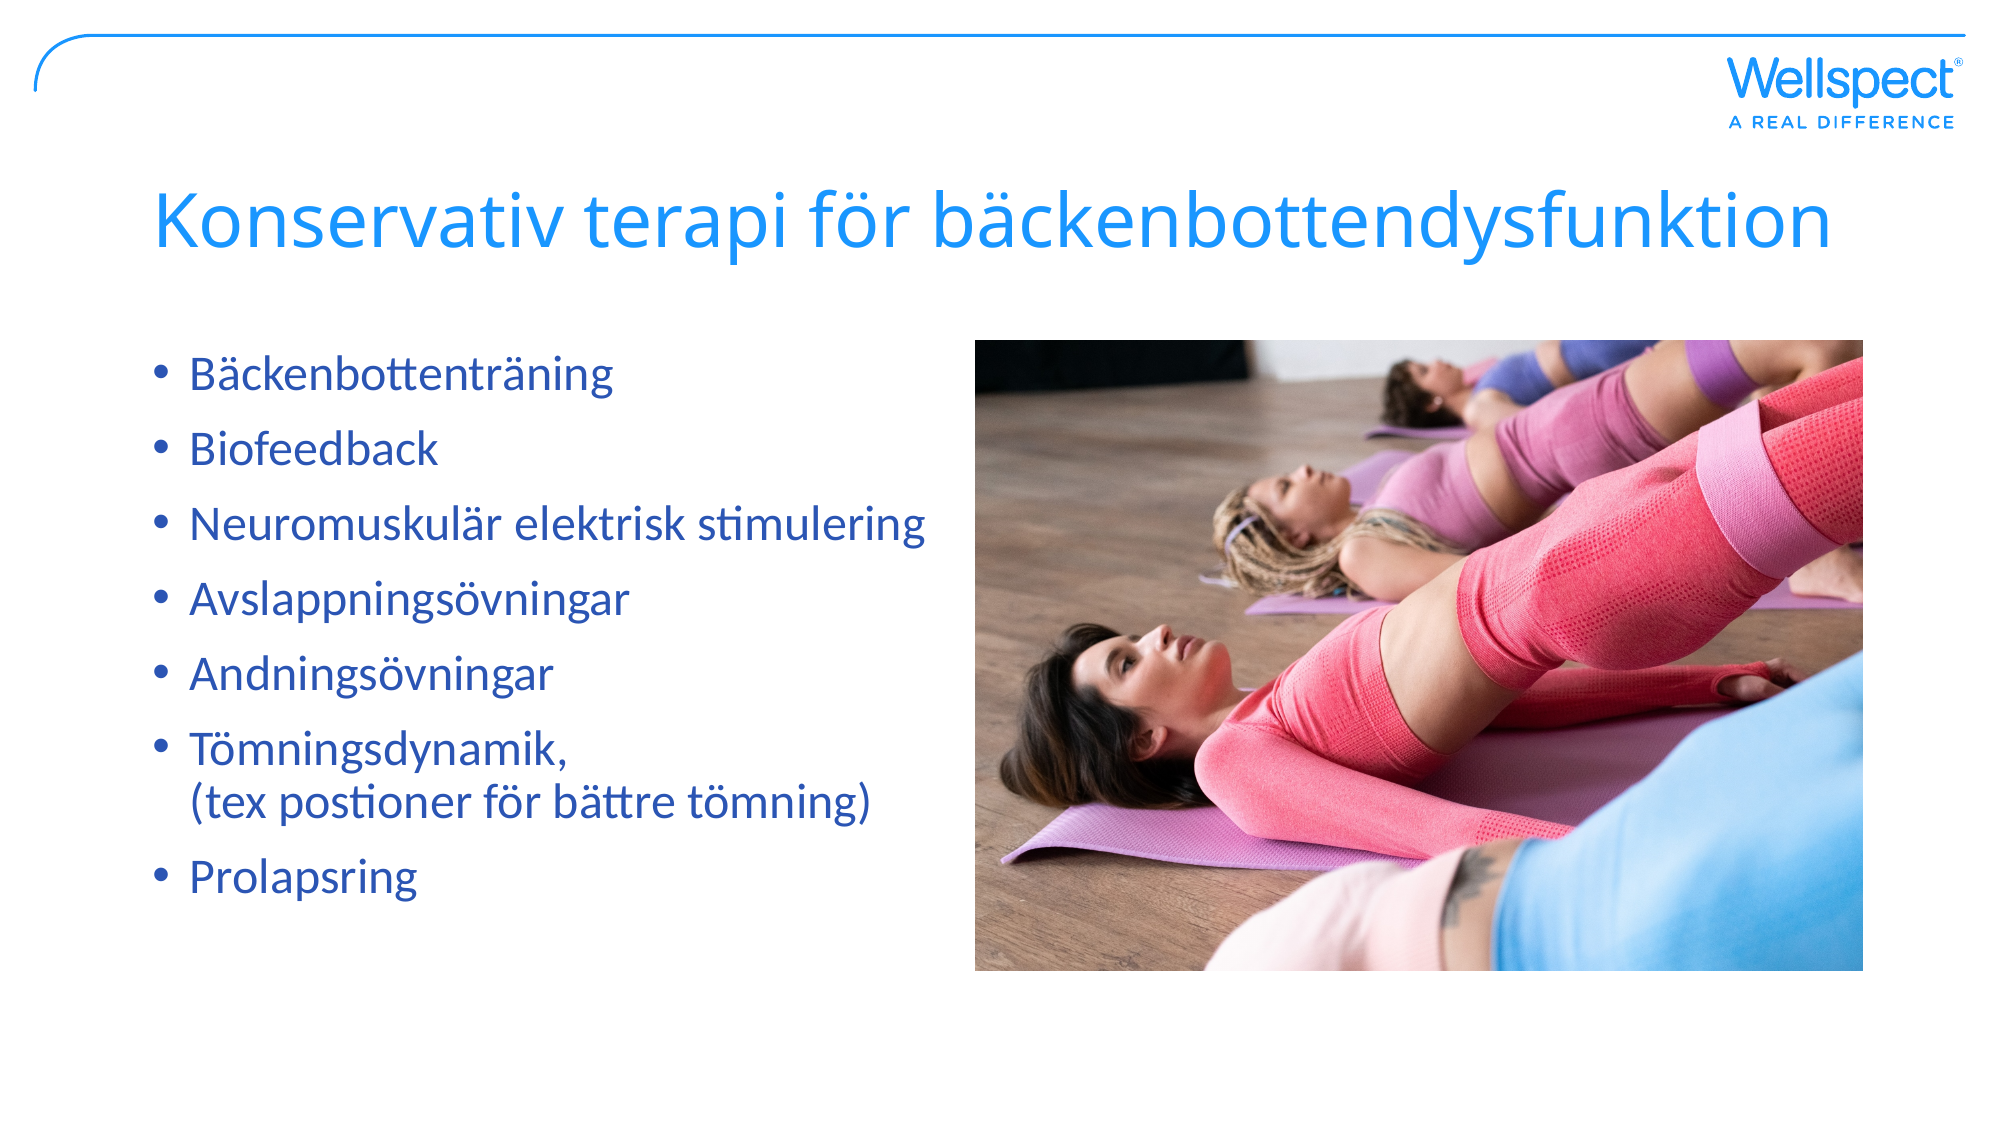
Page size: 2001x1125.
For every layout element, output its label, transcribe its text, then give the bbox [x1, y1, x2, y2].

title Konservativ terapi för bäckenbottendysfunktion [137, 122, 1863, 324]
list Bäckenbottenträning Biofeedback Neuromuskulär elektrisk stimulering Avslappningsövningar Andningsövningar Tömningsdynamik, (tex postioner för bättre tömning) Prolapsring [137, 340, 1863, 1034]
picture [975, 340, 1863, 971]
